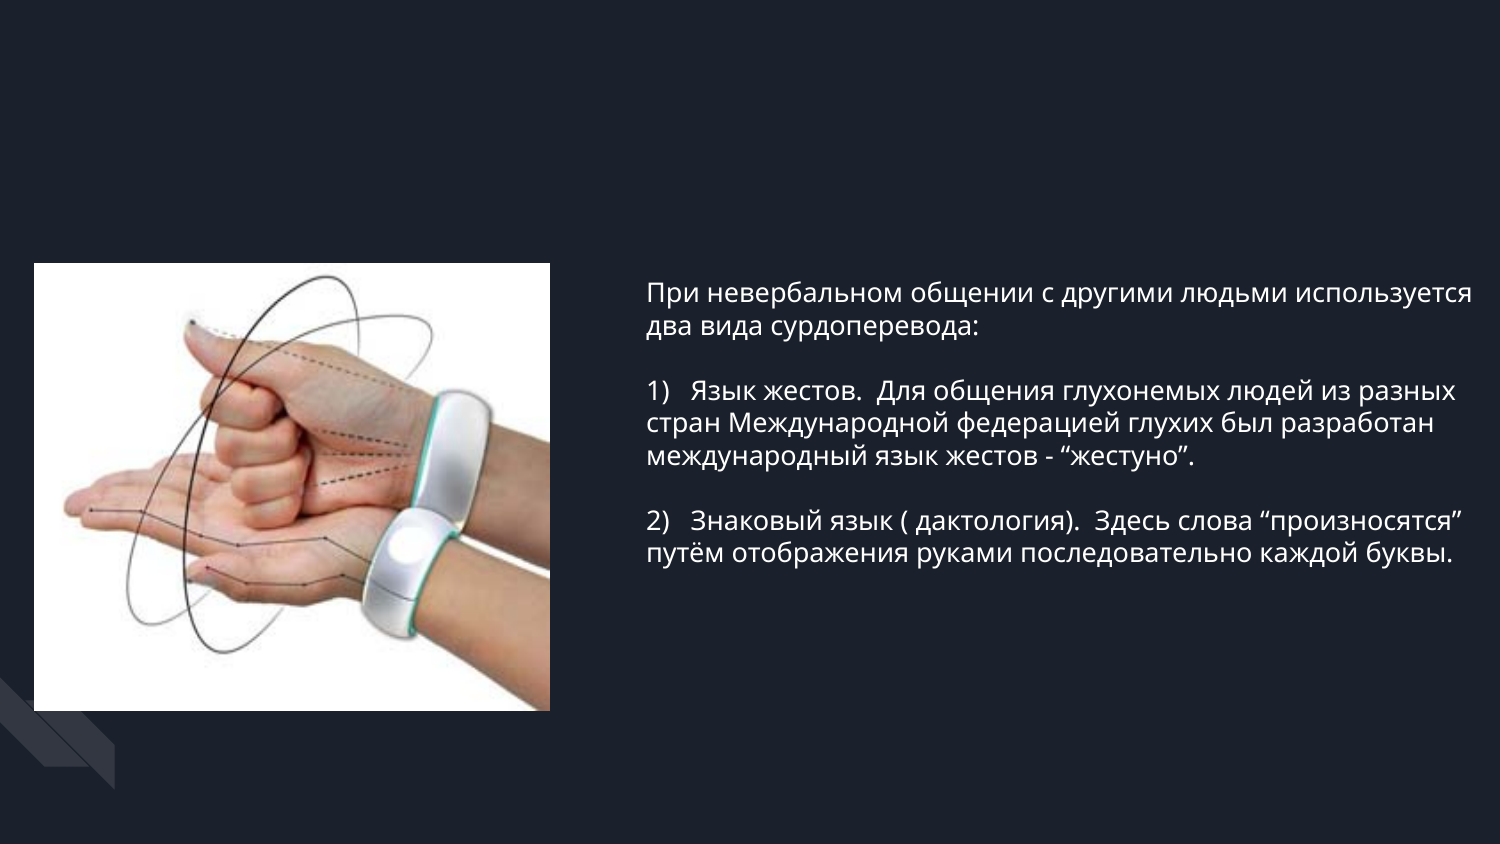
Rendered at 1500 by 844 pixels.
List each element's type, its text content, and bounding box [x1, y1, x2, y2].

picture [34, 263, 551, 711]
list При невербальном общении с другими людьми используется два вида сурдоперевода: 1) Язык жестов. Для общения глухонемых людей из разных стран Международной федерацией глухих был разработан международный язык жестов - “жестуно”. 2) Знаковый язык ( дактология). Здесь слова “произносятся” путём отображения руками последовательно каждой буквы. [630, 0, 1500, 844]
